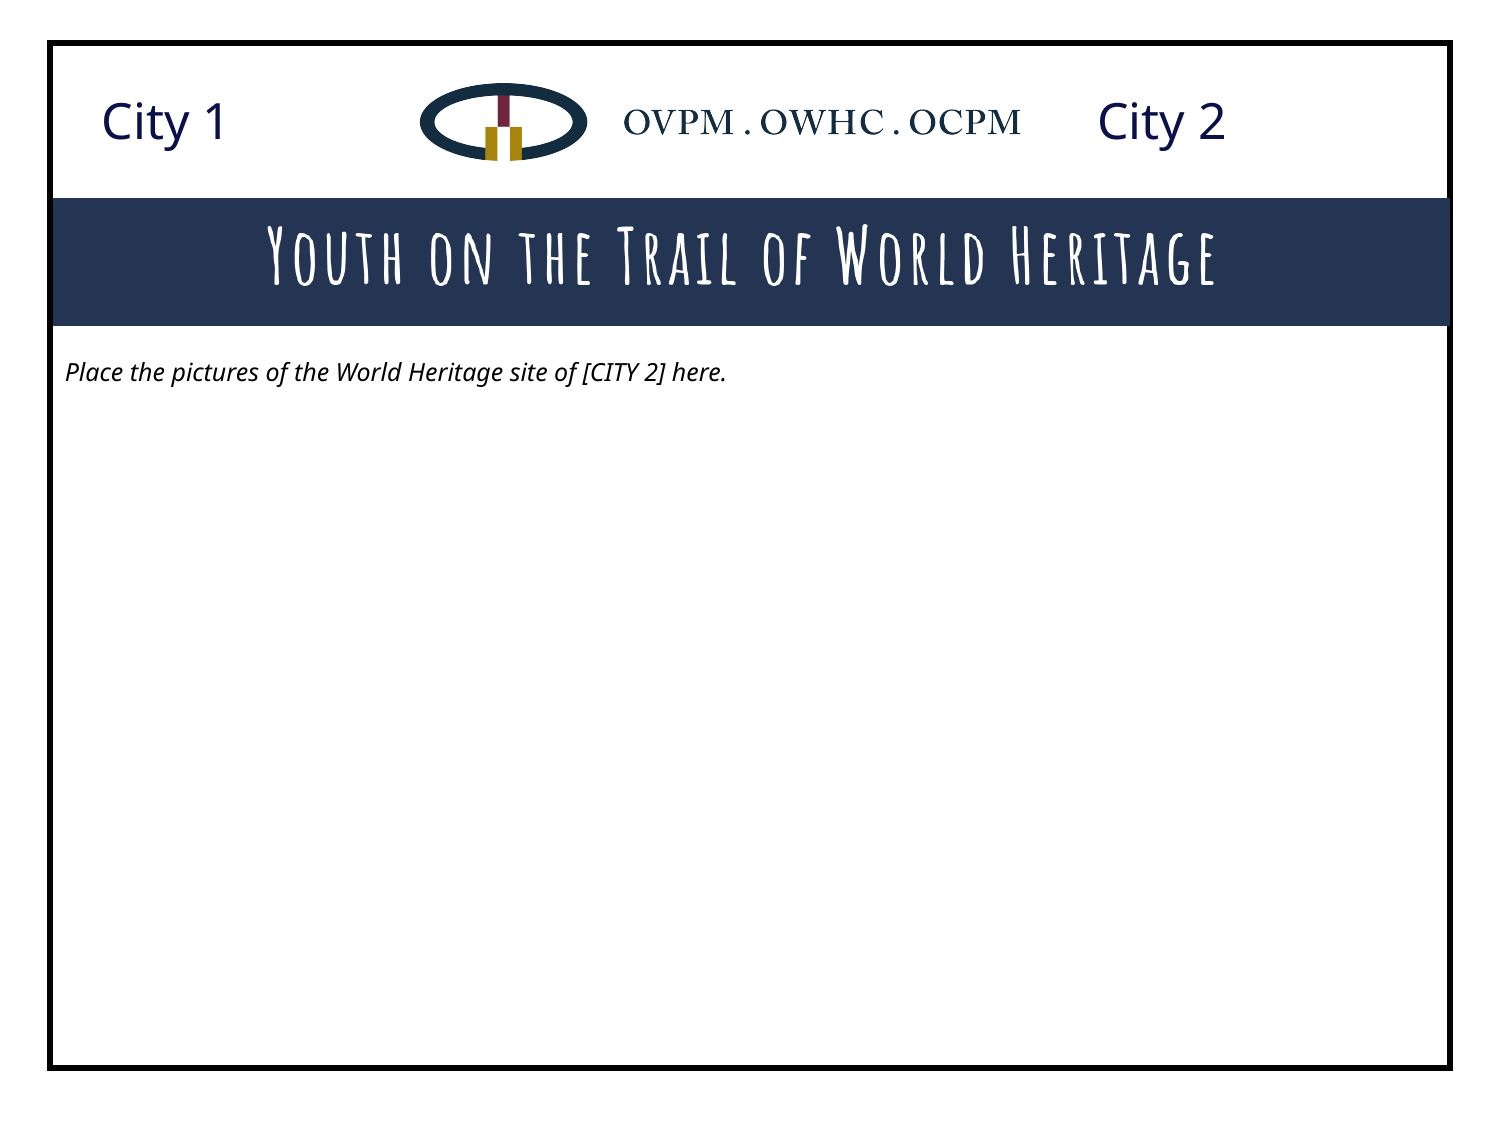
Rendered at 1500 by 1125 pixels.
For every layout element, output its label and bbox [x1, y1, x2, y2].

picture [52, 198, 1451, 326]
text_box [49, 332, 1451, 1069]
picture [383, 46, 1057, 197]
text_box [49, 42, 1451, 200]
